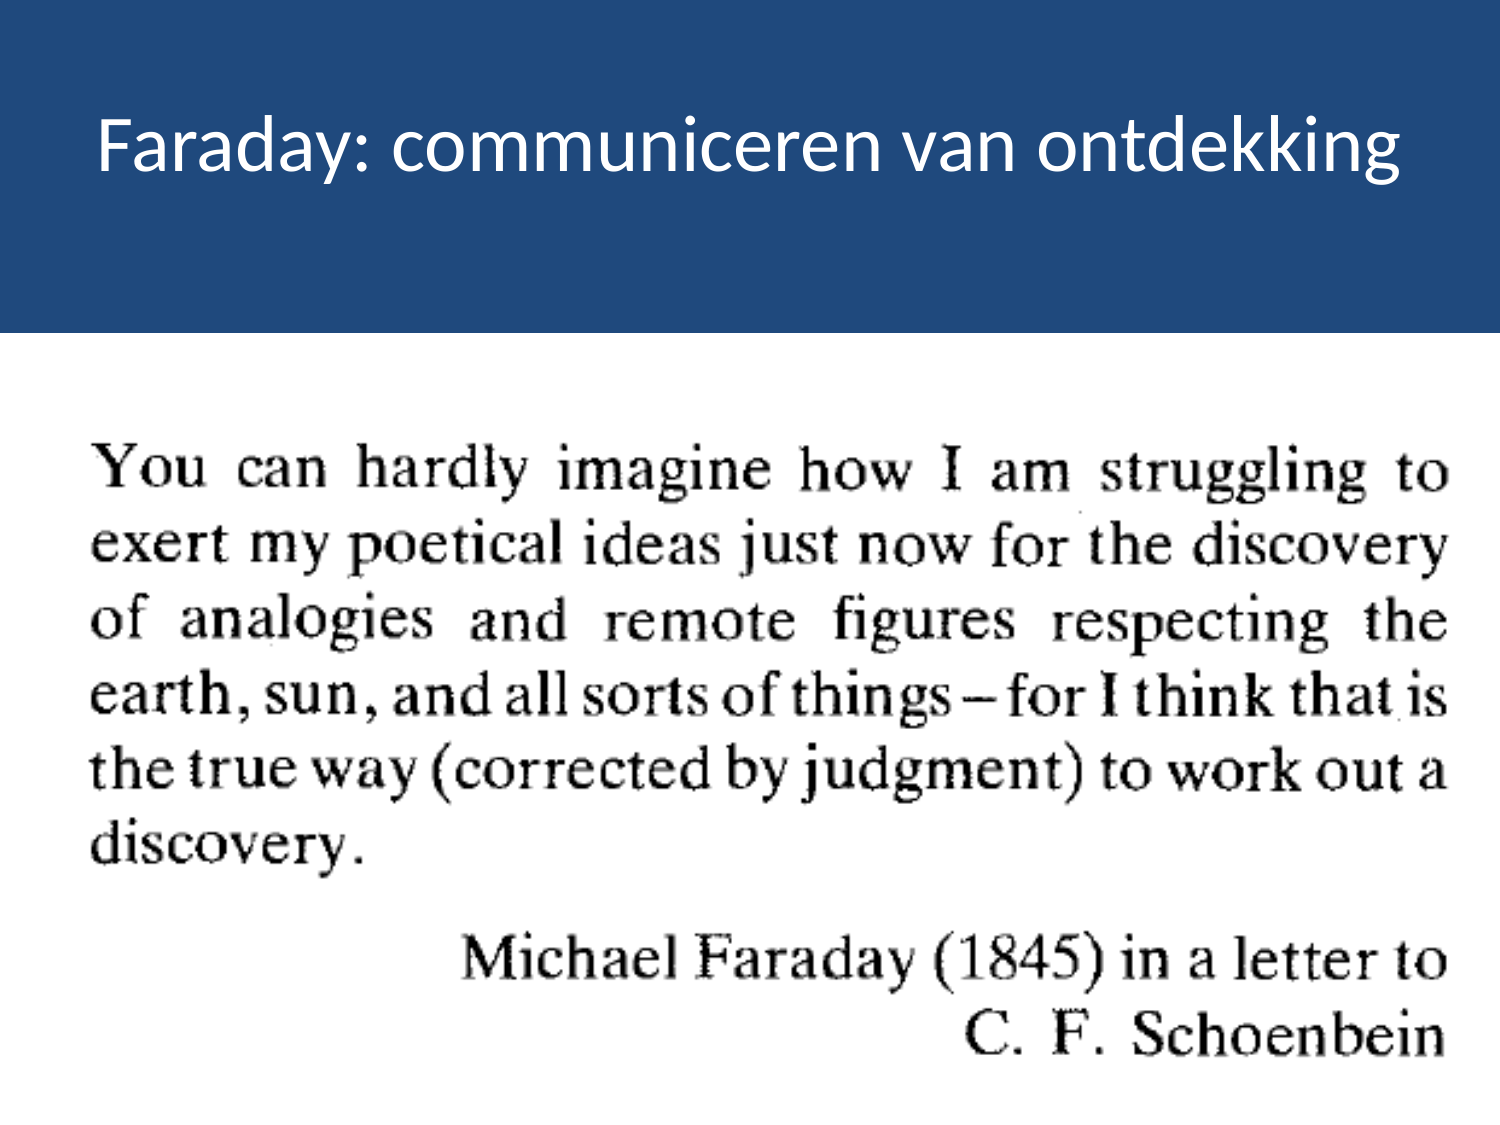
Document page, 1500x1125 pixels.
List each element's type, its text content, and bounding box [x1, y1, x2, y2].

title Faraday: communiceren van ontdekking [75, 45, 1425, 233]
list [0, 333, 1500, 1125]
